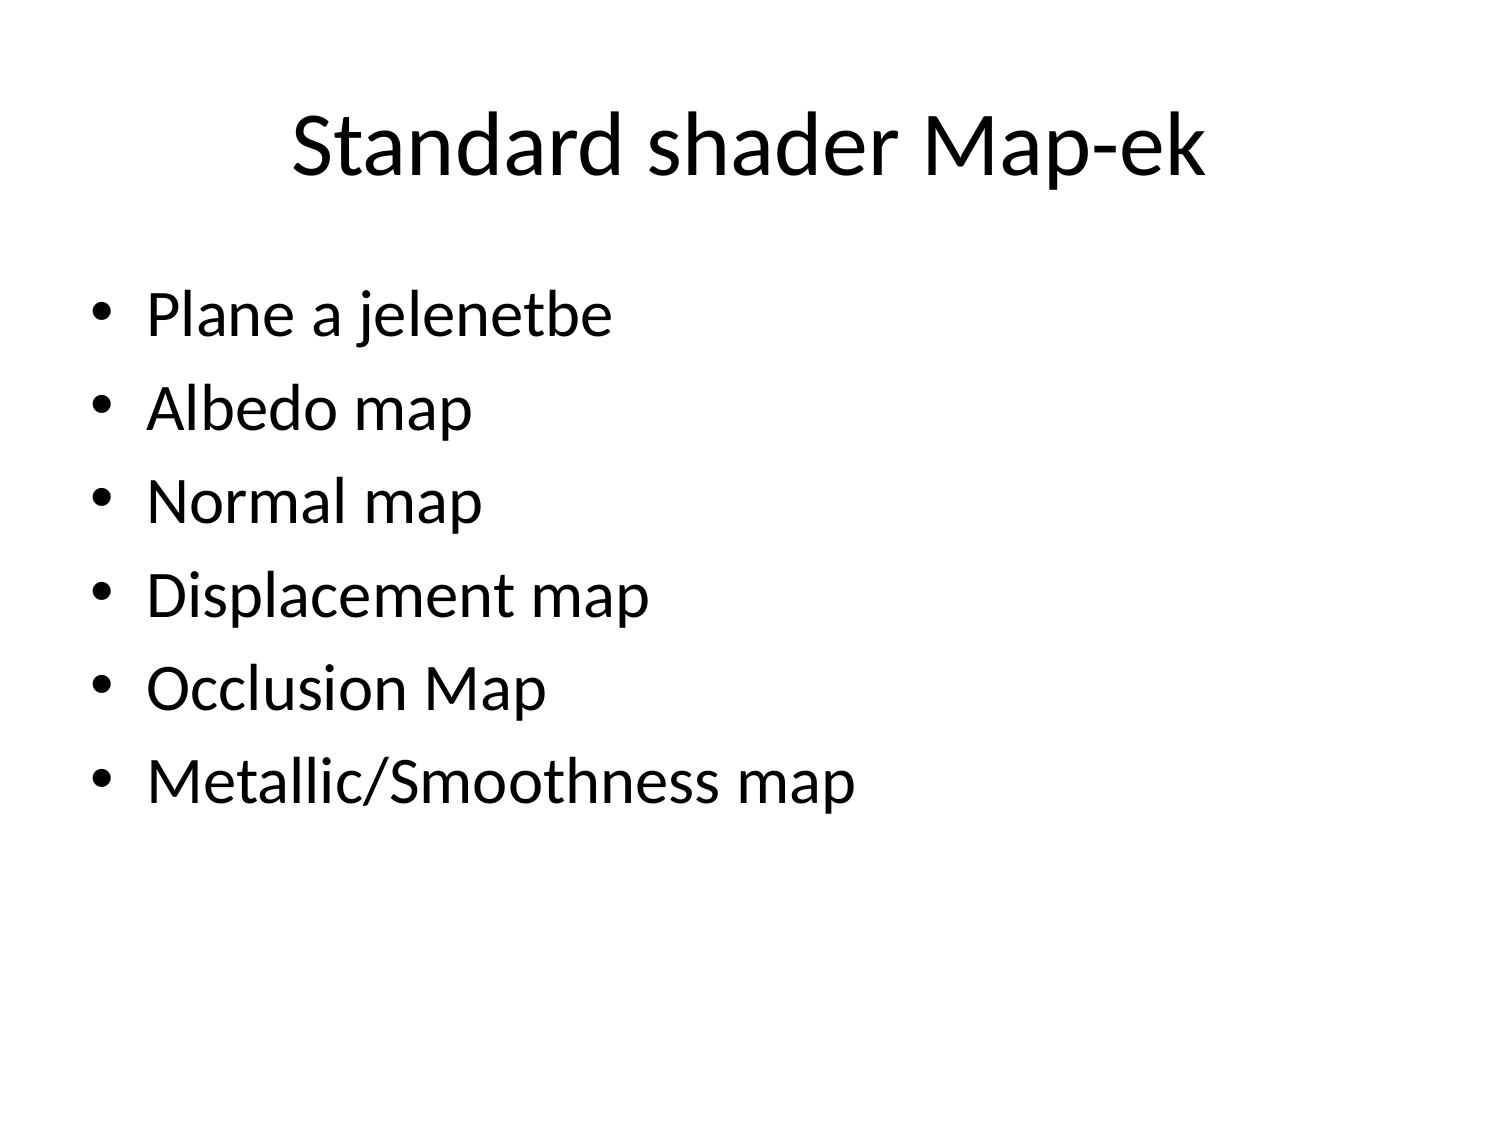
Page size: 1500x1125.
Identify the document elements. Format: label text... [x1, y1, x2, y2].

title Standard shader Map-ek [75, 45, 1425, 233]
list Plane a jelenetbe Albedo map Normal map Displacement map Occlusion Map Metallic/Smoothness map [75, 262, 1425, 1005]
